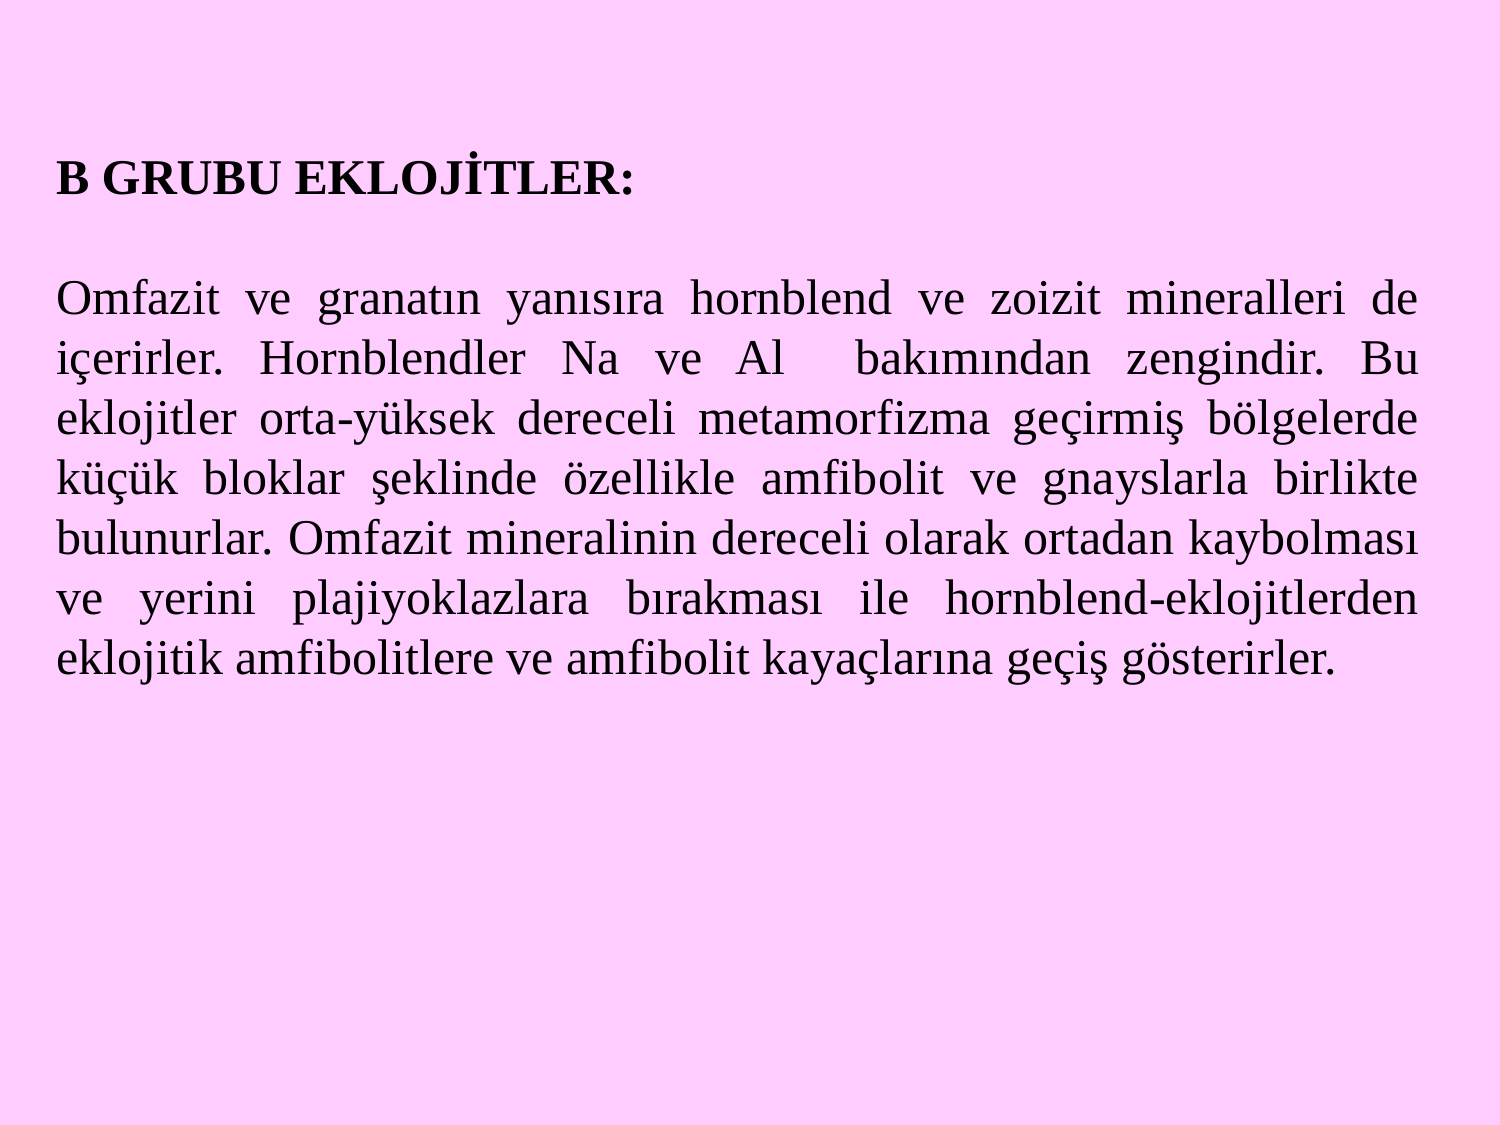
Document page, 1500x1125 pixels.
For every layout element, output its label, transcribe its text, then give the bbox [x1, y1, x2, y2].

text_box B GRUBU EKLOJİTLER: Omfazit ve granatın yanısıra hornblend ve zoizit mineralleri de içerirler. Hornblendler Na ve Al bakımından zengindir. Bu eklojitler orta-yüksek dereceli metamorfizma geçirmiş bölgelerde küçük bloklar şeklinde özellikle amfibolit ve gnayslarla birlikte bulunurlar. Omfazit mineralinin dereceli olarak ortadan kaybolması ve yerini plajiyoklazlara bırakması ile hornblend-eklojitlerden eklojitik amfibolitlere ve amfibolit kayaçlarına geçiş gösterirler. [41, 137, 1436, 752]
